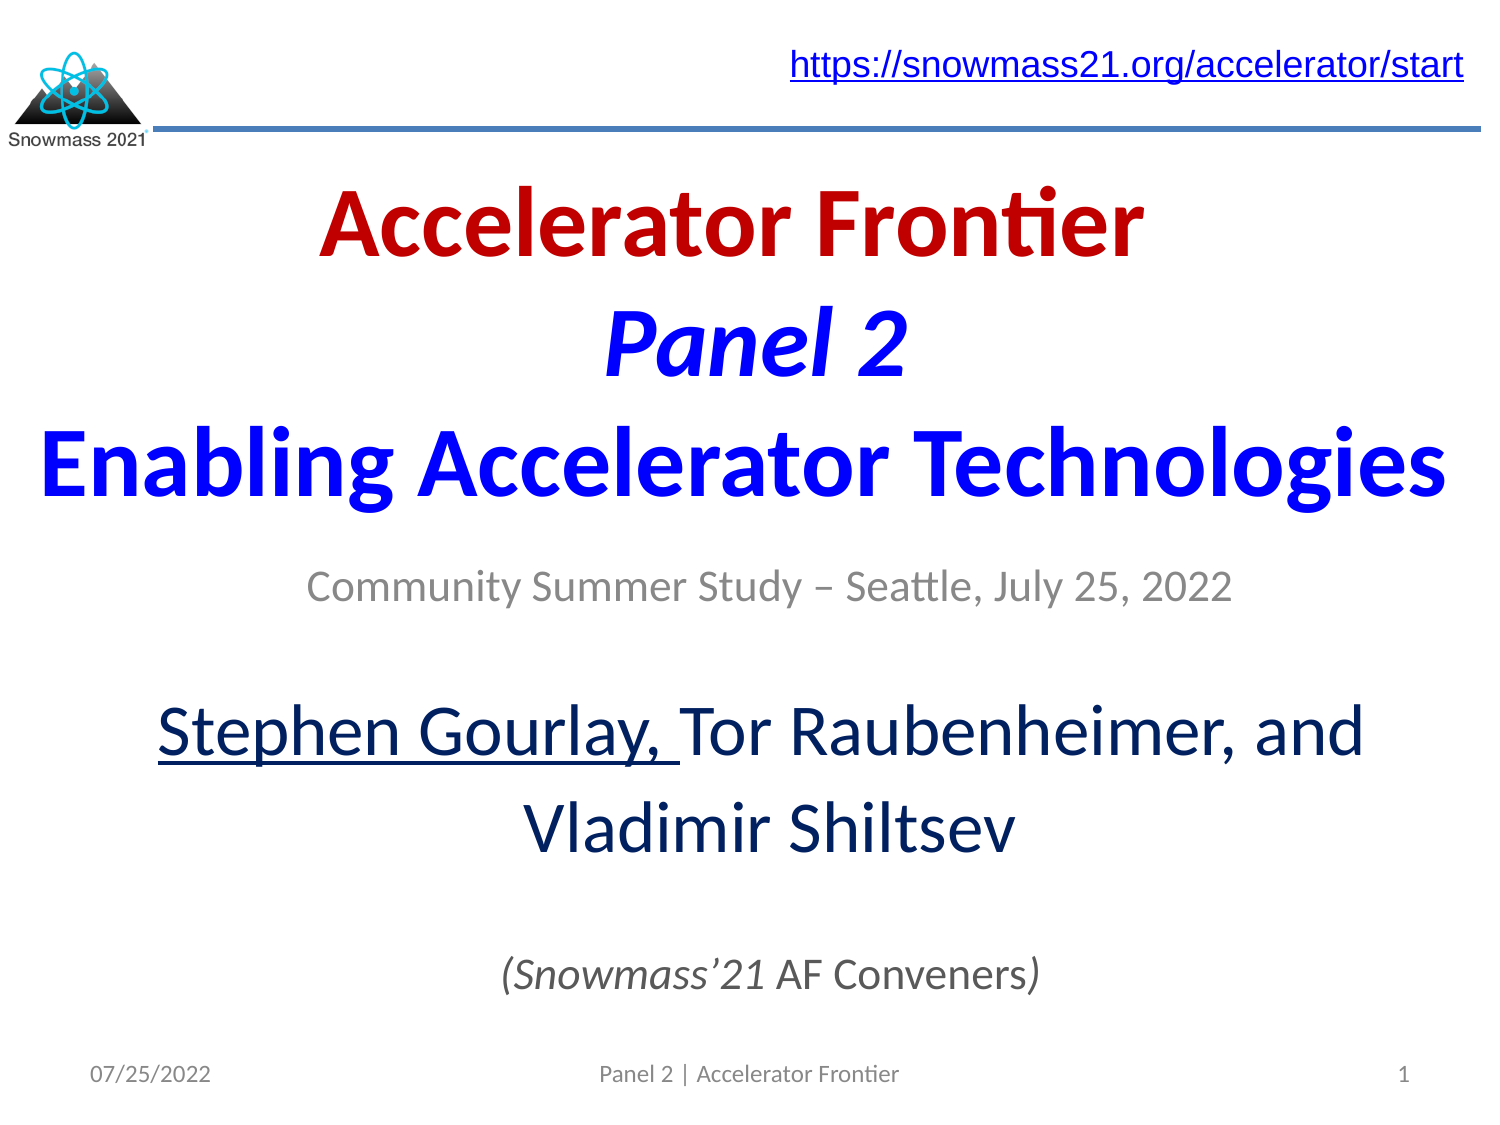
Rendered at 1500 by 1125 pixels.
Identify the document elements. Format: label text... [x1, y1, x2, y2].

title Accelerator Frontier Panel 2 Enabling Accelerator Technologies [23, 171, 1488, 652]
slide_number 1 [1074, 1042, 1425, 1103]
footer Panel 2 | Accelerator Frontier [512, 1042, 988, 1103]
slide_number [75, 1042, 425, 1103]
picture [0, 50, 153, 148]
subtitle Community Summer Study – Seattle, July 25, 2022 Stephen Gourlay, Tor Raubenheimer, and Vladimir Shiltsev (Snowmass’21 AF Conveners) [92, 548, 1440, 1011]
text_box https://snowmass21.org/accelerator/start [774, 32, 1500, 138]
